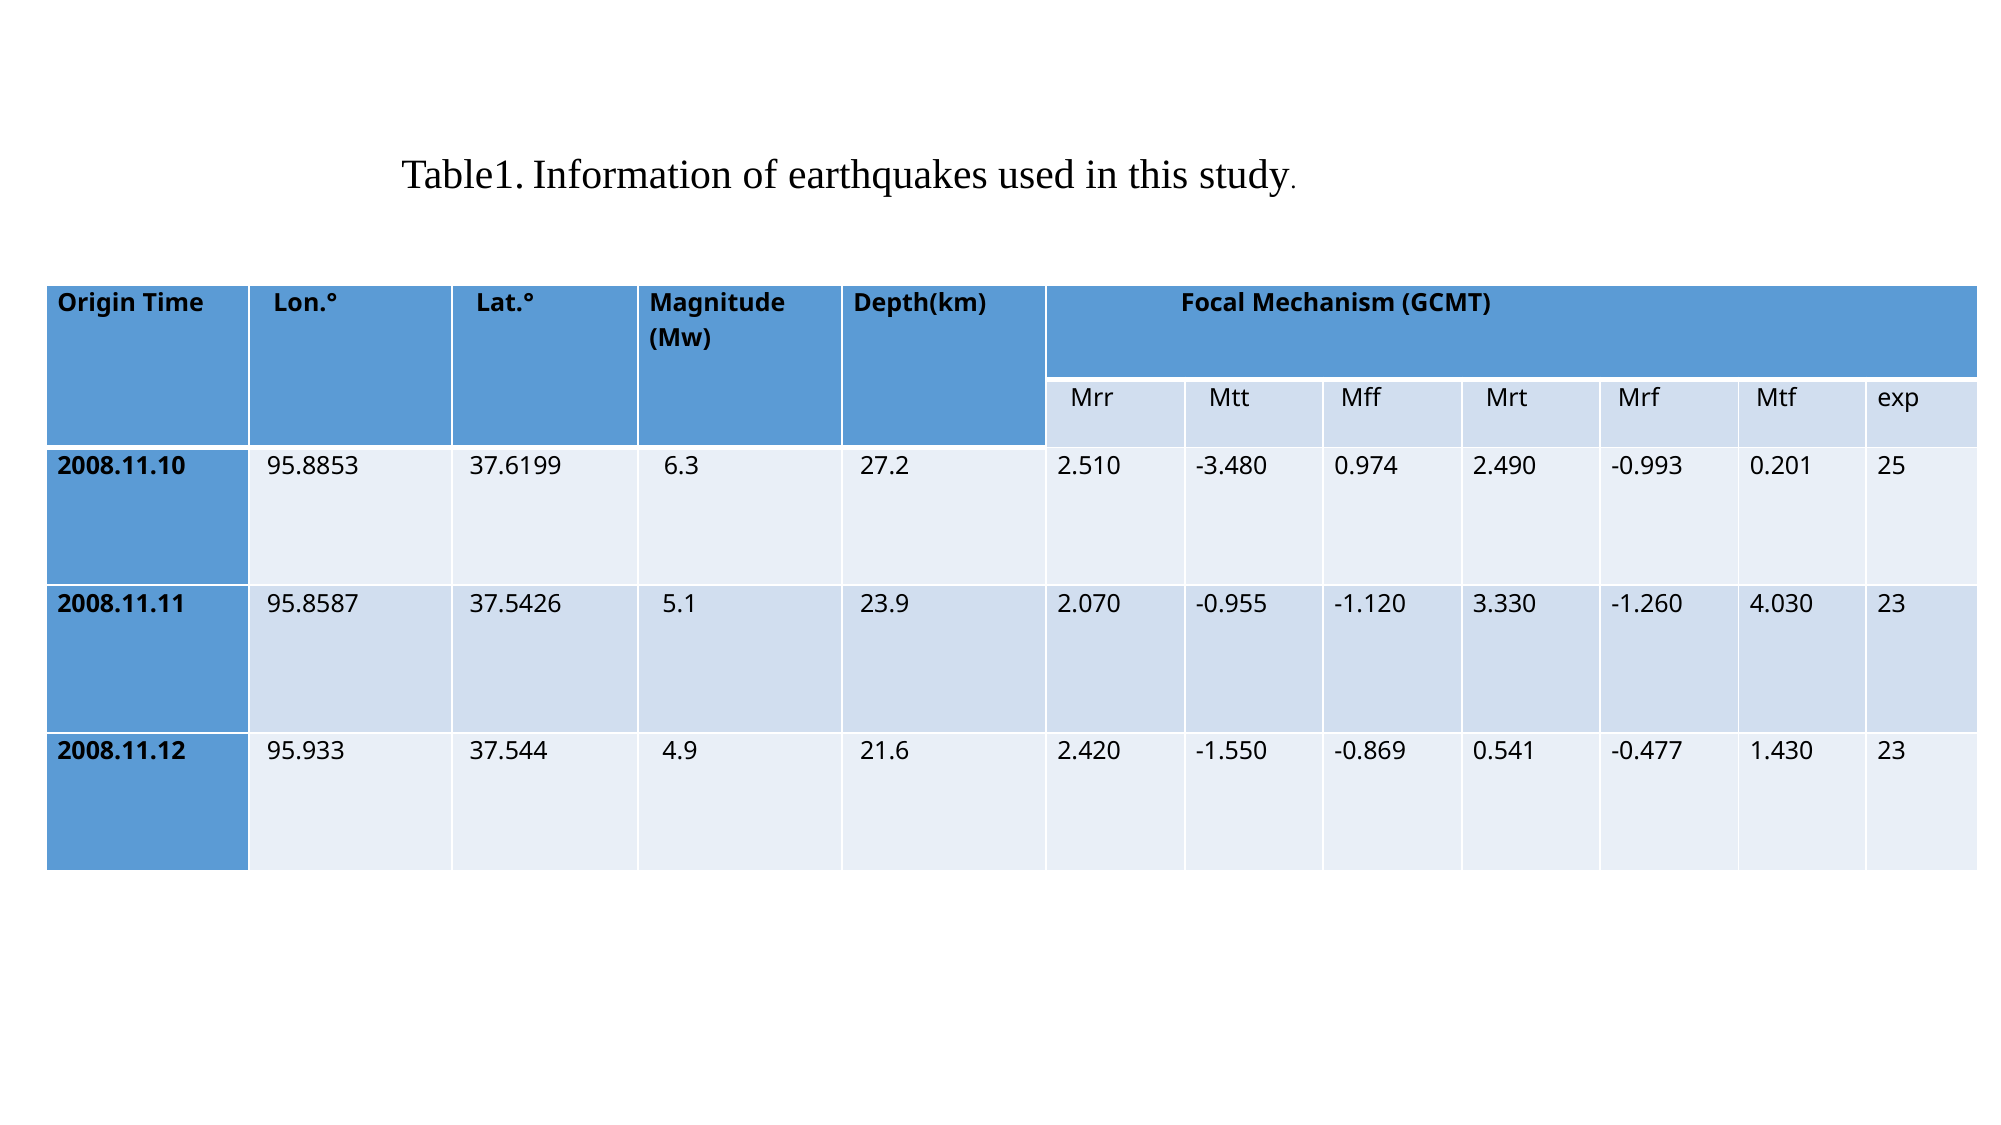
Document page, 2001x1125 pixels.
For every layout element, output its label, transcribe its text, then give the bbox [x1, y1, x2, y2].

text_box Table1. Information of earthquakes used in this study. [378, 139, 2000, 205]
table_cell 2.420 [1047, 734, 1184, 870]
table_cell 0.201 [1739, 448, 1865, 584]
table_header Origin Time [47, 286, 248, 445]
table_cell Mtf [1739, 382, 1865, 447]
table_cell 95.8587 [250, 586, 451, 732]
table_cell -1.260 [1601, 586, 1738, 732]
table_cell -1.550 [1186, 734, 1322, 870]
table_cell -0.993 [1601, 448, 1738, 584]
table_cell Mrf [1601, 382, 1738, 447]
table_header Magnitude (Mw) [639, 286, 841, 445]
table_cell 2.490 [1463, 448, 1599, 584]
table_cell 2.510 [1047, 448, 1184, 584]
table_cell 25 [1867, 448, 1977, 584]
table_cell 37.5426 [453, 586, 637, 732]
table_cell 3.330 [1463, 586, 1599, 732]
table_cell Mff [1324, 382, 1461, 447]
table_cell Mrt [1463, 382, 1599, 447]
table_cell 23.9 [843, 586, 1045, 732]
table_cell Mrr [1047, 382, 1184, 447]
table_cell 95.8853 [250, 450, 451, 584]
table_cell 23 [1867, 586, 1977, 732]
table_cell 37.6199 [453, 450, 637, 584]
table_cell 2008.11.12 [47, 734, 248, 870]
table_cell -3.480 [1186, 448, 1322, 584]
table_cell 4.030 [1739, 586, 1865, 732]
table_cell 1.430 [1739, 734, 1865, 870]
table_cell 2008.11.11 [47, 586, 248, 732]
table_header Focal Mechanism (GCMT) [1047, 286, 1977, 377]
table_header Depth(km) [843, 286, 1045, 445]
table_cell 2008.11.10 [47, 450, 248, 584]
table_cell Mtt [1186, 382, 1322, 447]
table_cell 37.544 [453, 734, 637, 870]
table_cell -0.955 [1186, 586, 1322, 732]
table_header Lat.° [453, 286, 637, 445]
table_cell 21.6 [843, 734, 1045, 870]
table_cell 0.541 [1463, 734, 1599, 870]
table_cell 2.070 [1047, 586, 1184, 732]
table_cell 4.9 [639, 734, 841, 870]
table_cell 95.933 [250, 734, 451, 870]
table_cell 23 [1867, 734, 1977, 870]
table_cell 0.974 [1324, 448, 1461, 584]
table_cell 5.1 [639, 586, 841, 732]
table_cell -0.869 [1324, 734, 1461, 870]
table_cell -0.477 [1601, 734, 1738, 870]
table_cell 6.3 [639, 450, 841, 584]
table_header Lon.° [250, 286, 451, 445]
table_cell 27.2 [843, 450, 1045, 584]
table_cell exp [1867, 382, 1977, 447]
table_cell -1.120 [1324, 586, 1461, 732]
